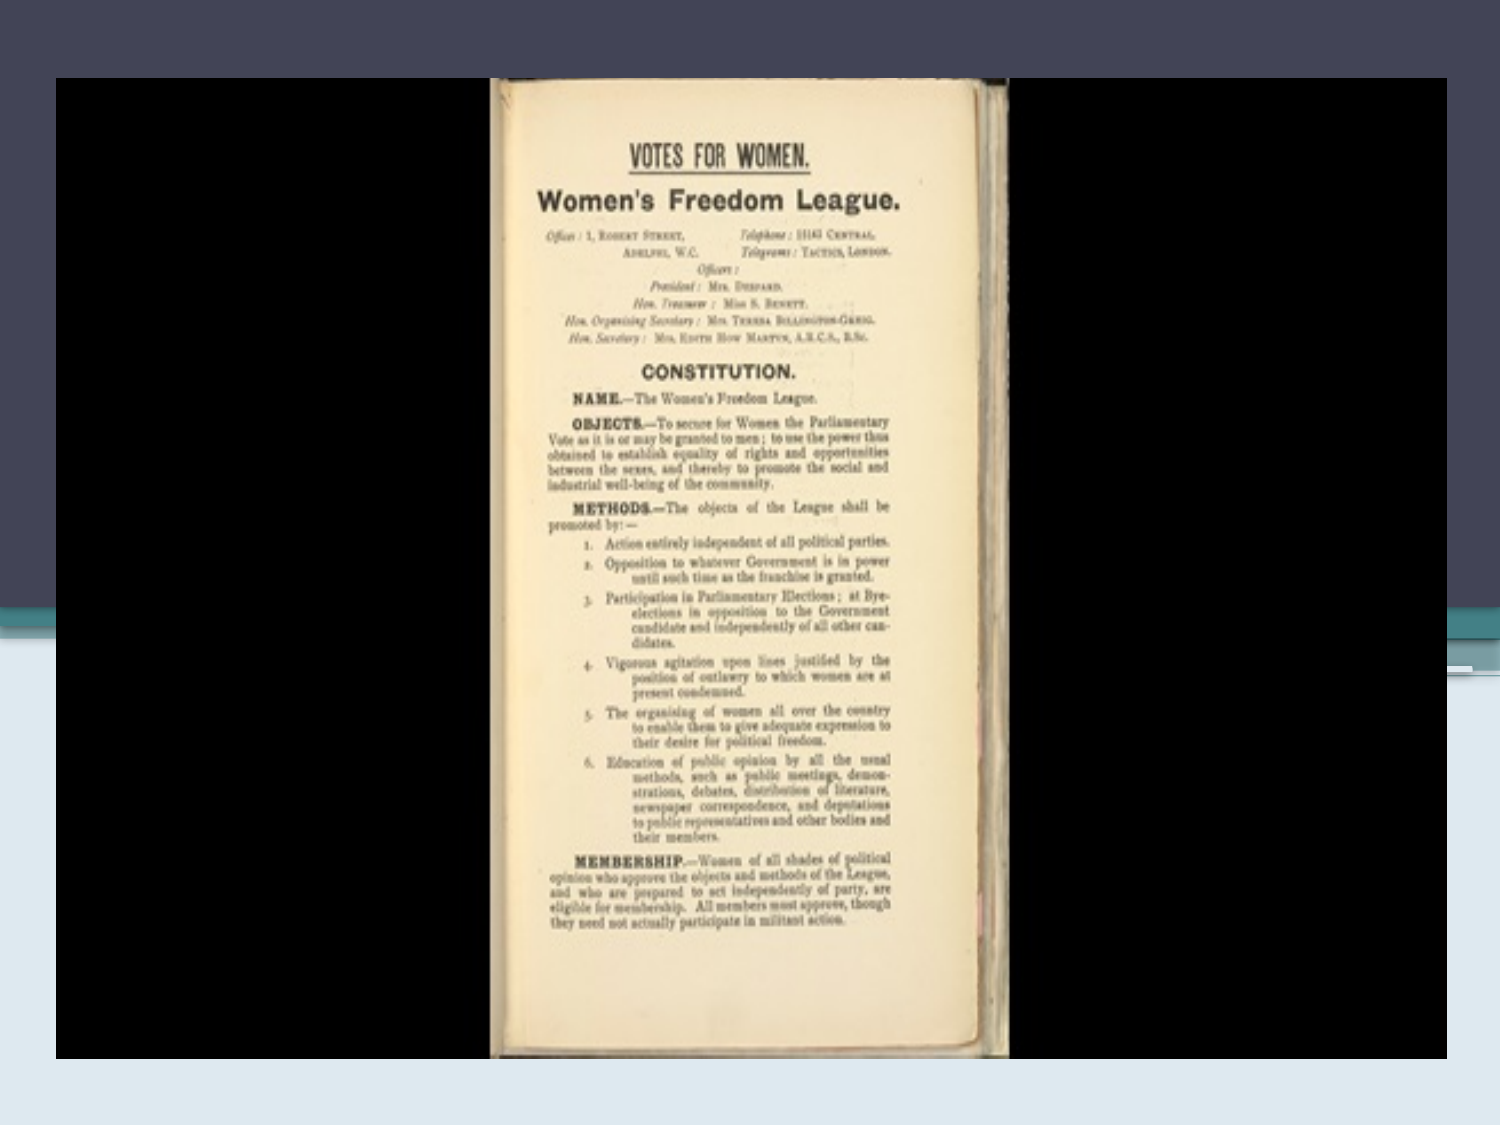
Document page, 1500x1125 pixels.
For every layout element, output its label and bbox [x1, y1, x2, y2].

picture [56, 77, 1448, 1059]
